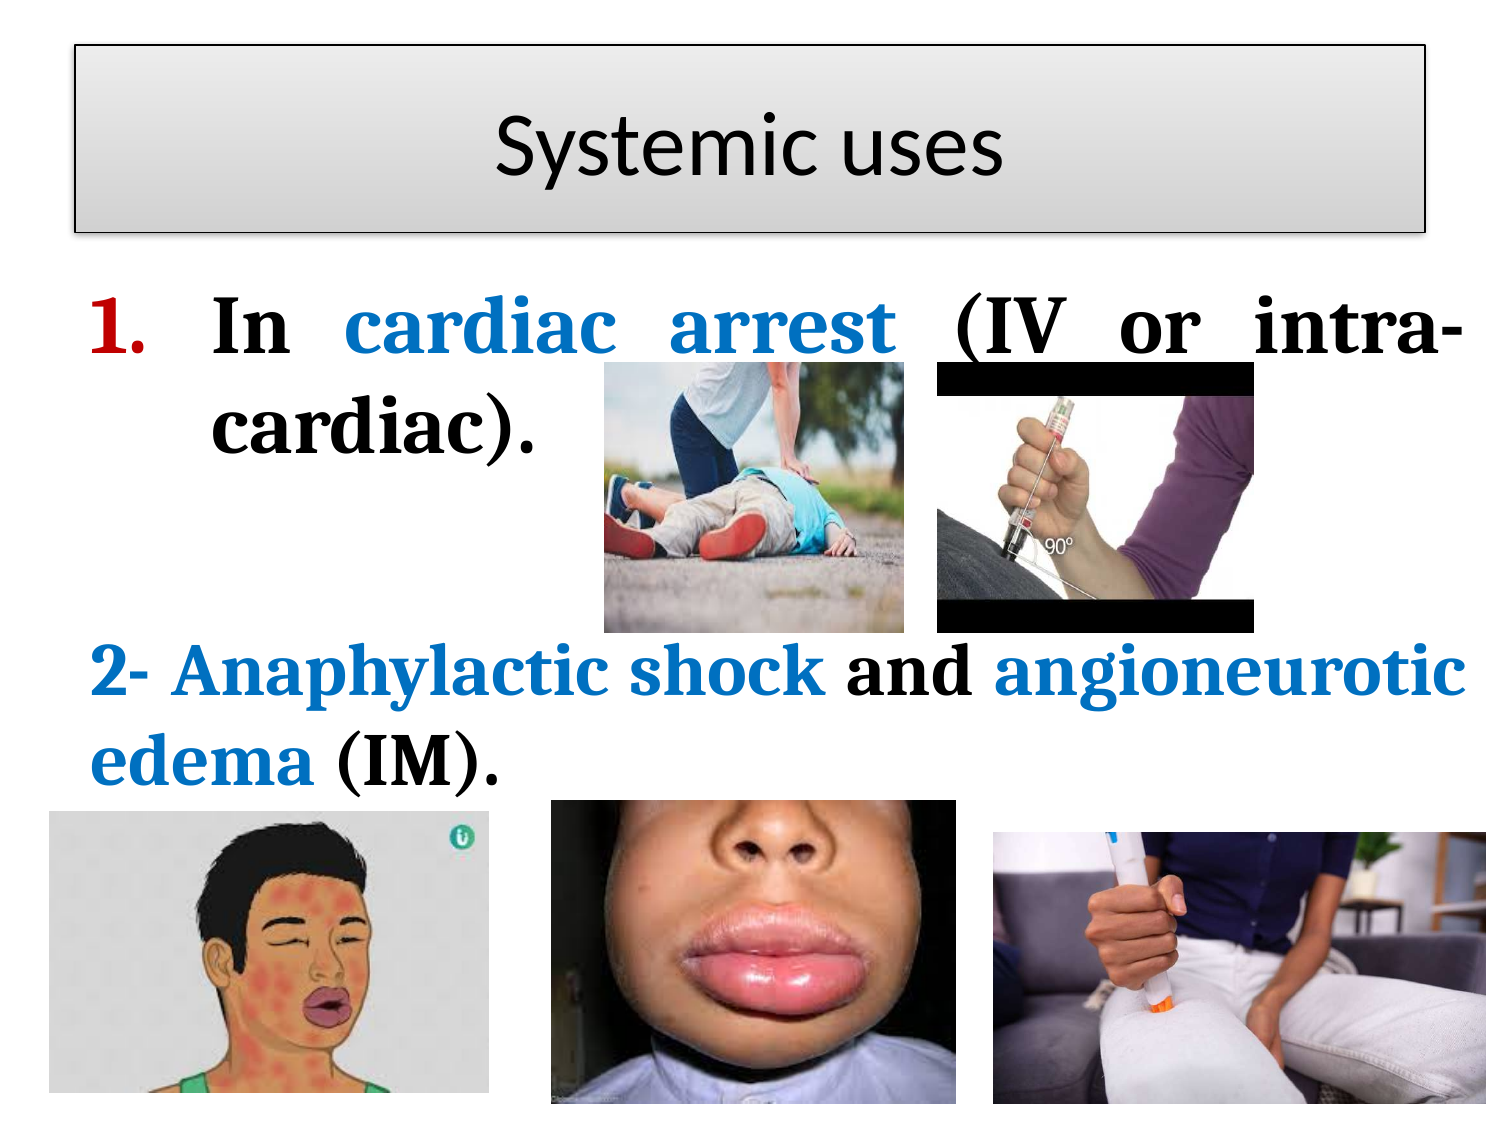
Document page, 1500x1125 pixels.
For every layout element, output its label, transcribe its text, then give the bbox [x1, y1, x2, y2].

title Systemic uses [74, 44, 1426, 233]
picture [603, 362, 904, 634]
picture [551, 800, 957, 1105]
picture [49, 811, 489, 1094]
list In cardiac arrest (IV or intra-cardiac). 2- Anaphylactic shock and angioneurotic edema (IM). [75, 262, 1482, 1125]
picture [993, 831, 1486, 1105]
picture [937, 362, 1254, 634]
